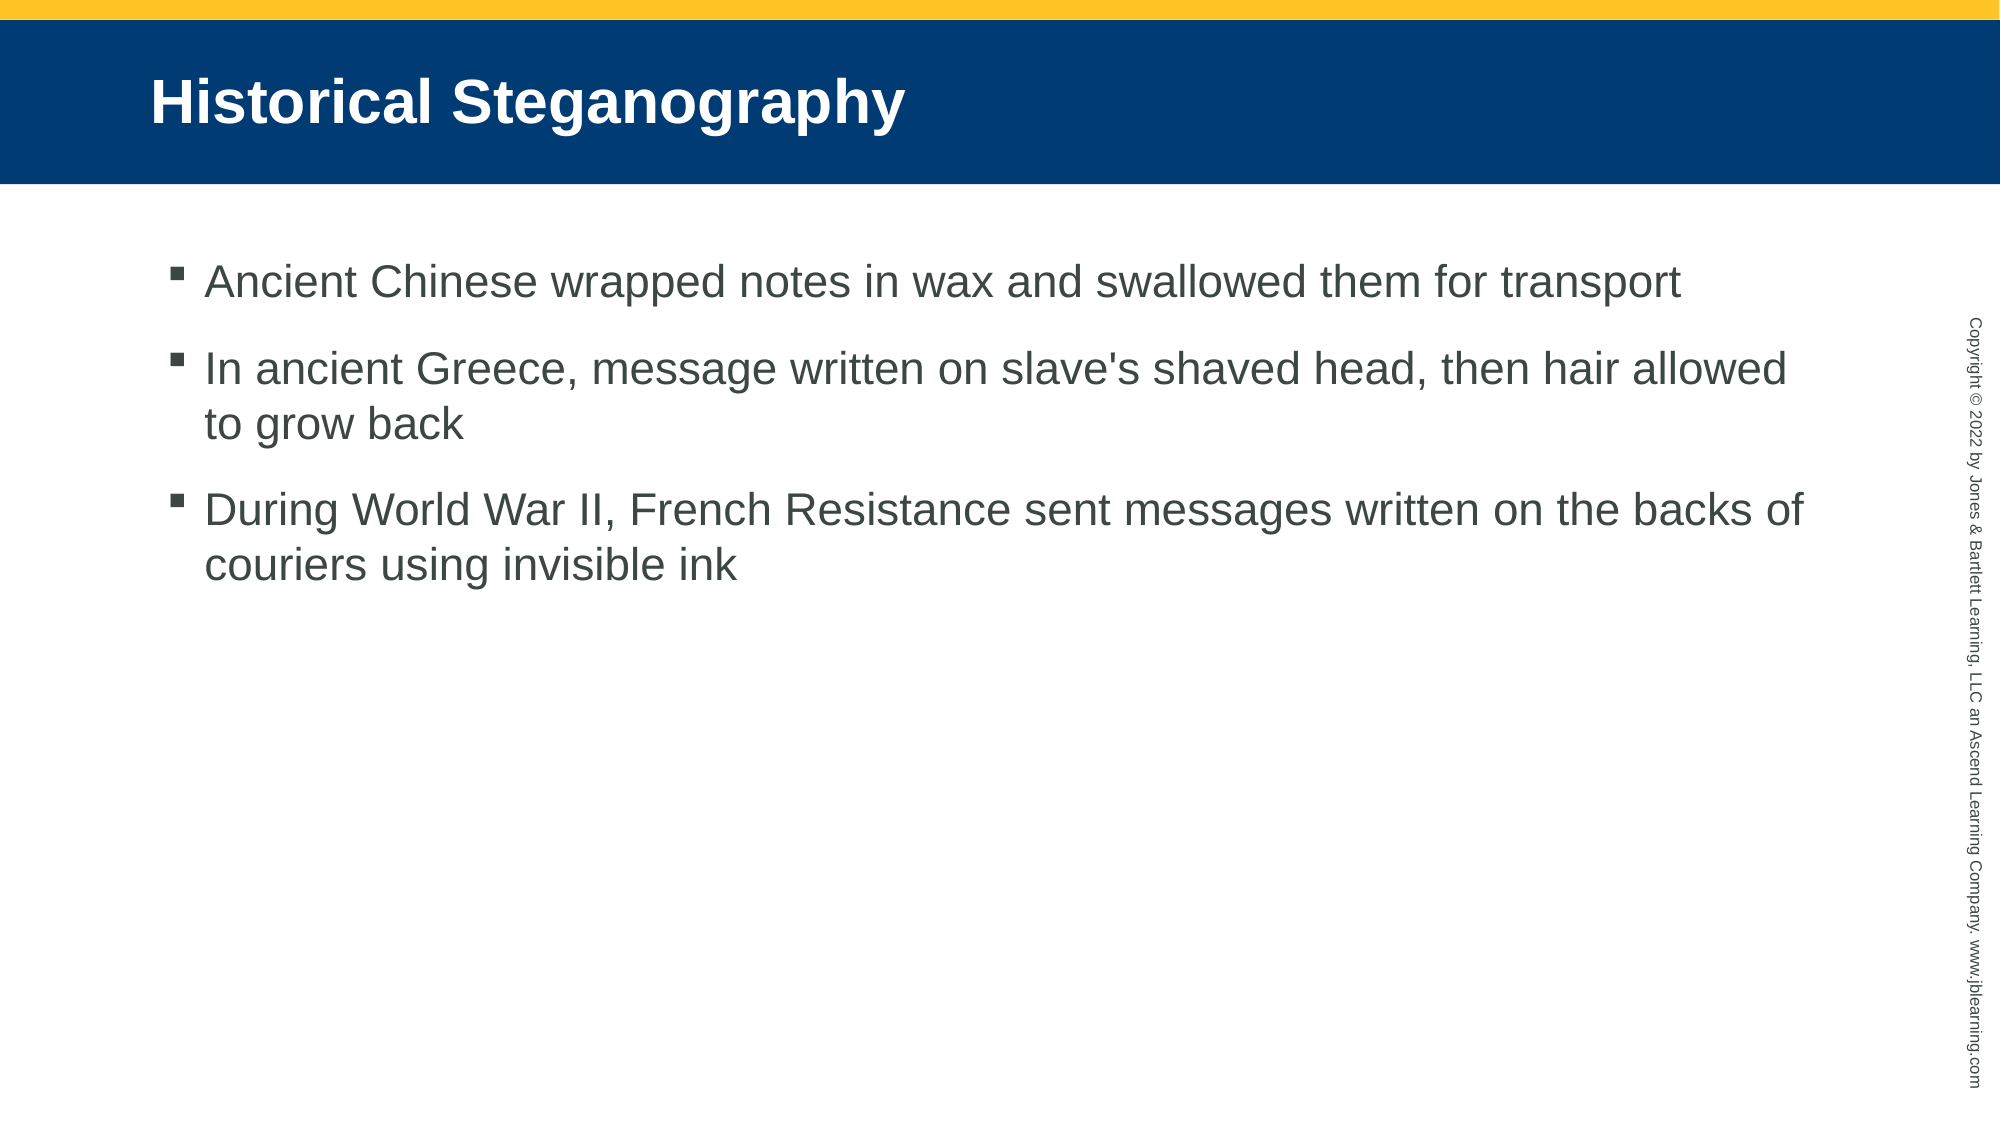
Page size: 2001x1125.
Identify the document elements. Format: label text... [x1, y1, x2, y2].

title Historical Steganography [0, 19, 2000, 185]
list Ancient Chinese wrapped notes in wax and swallowed them for transport In ancient Greece, message written on slave's shaved head, then hair allowed to grow back During World War II, French Resistance sent messages written on the backs of couriers using invisible ink [151, 244, 1840, 1016]
